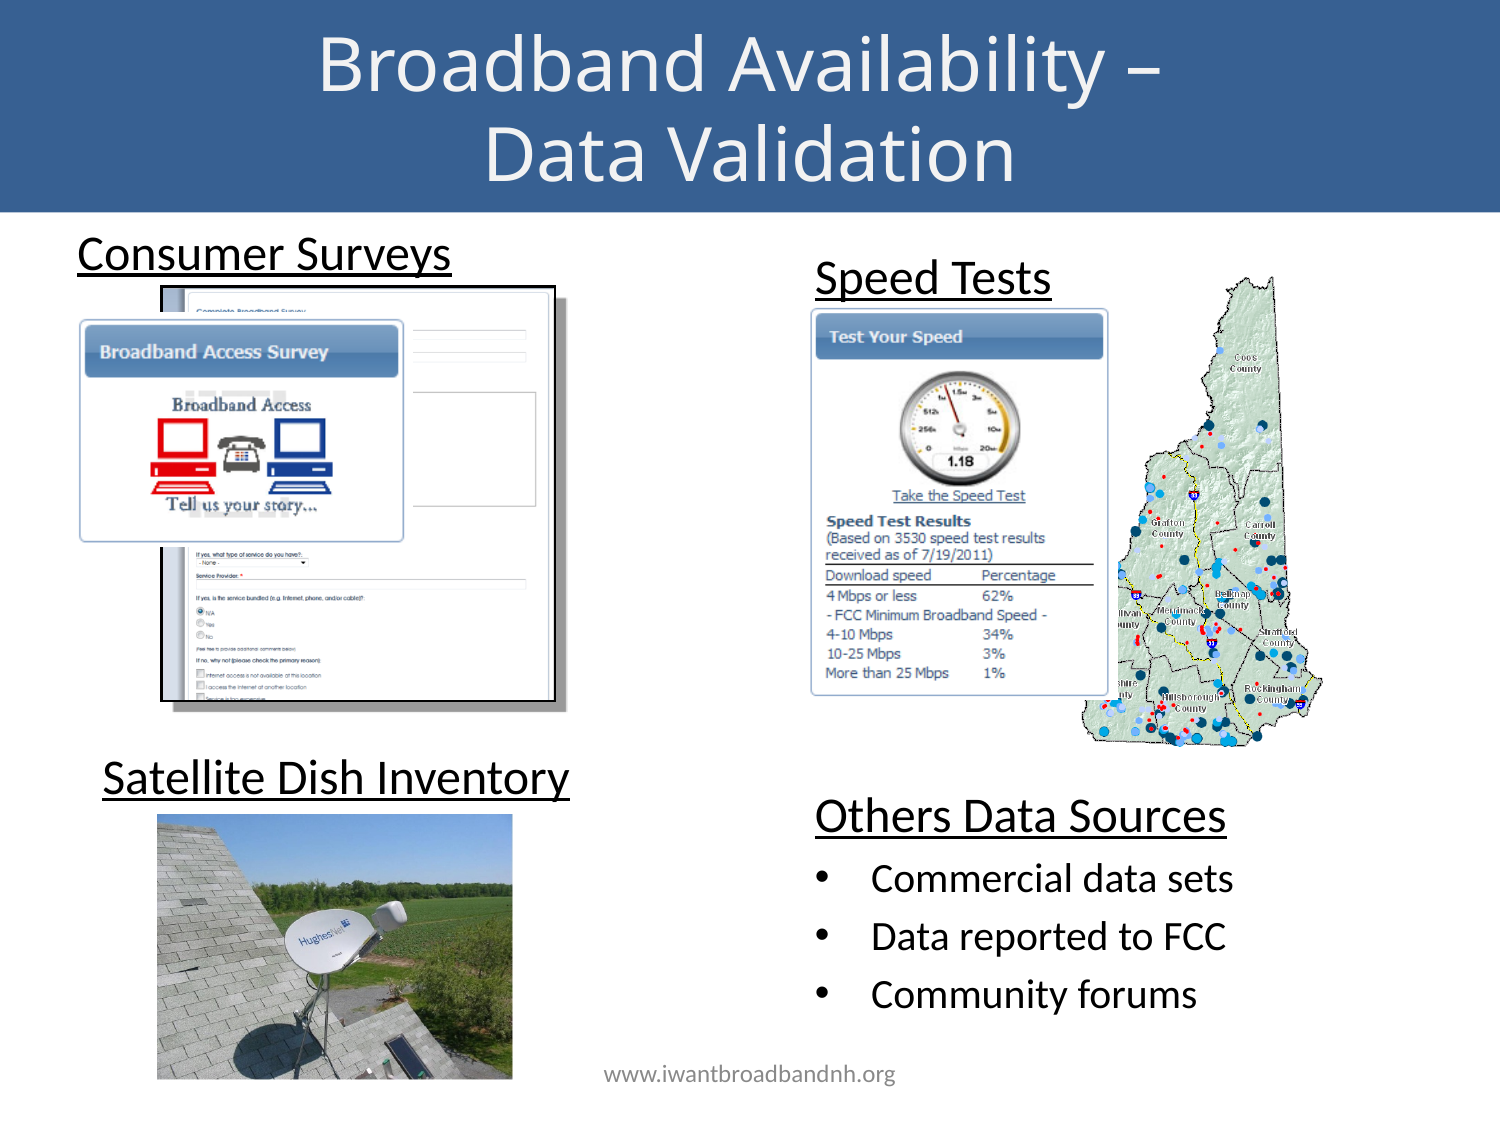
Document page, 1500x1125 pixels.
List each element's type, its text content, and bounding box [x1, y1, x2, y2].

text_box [799, 199, 1118, 701]
title Broadband Availability – Data Validation [0, 0, 1500, 213]
picture [1049, 269, 1329, 751]
picture [74, 287, 554, 701]
text_box Others Data Sources Commercial data sets Data reported to FCC Community forums [800, 737, 1425, 1075]
footer www.iwantbroadbandnh.org [512, 1042, 988, 1103]
list Consumer Surveys [62, 174, 576, 563]
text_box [87, 699, 651, 1088]
